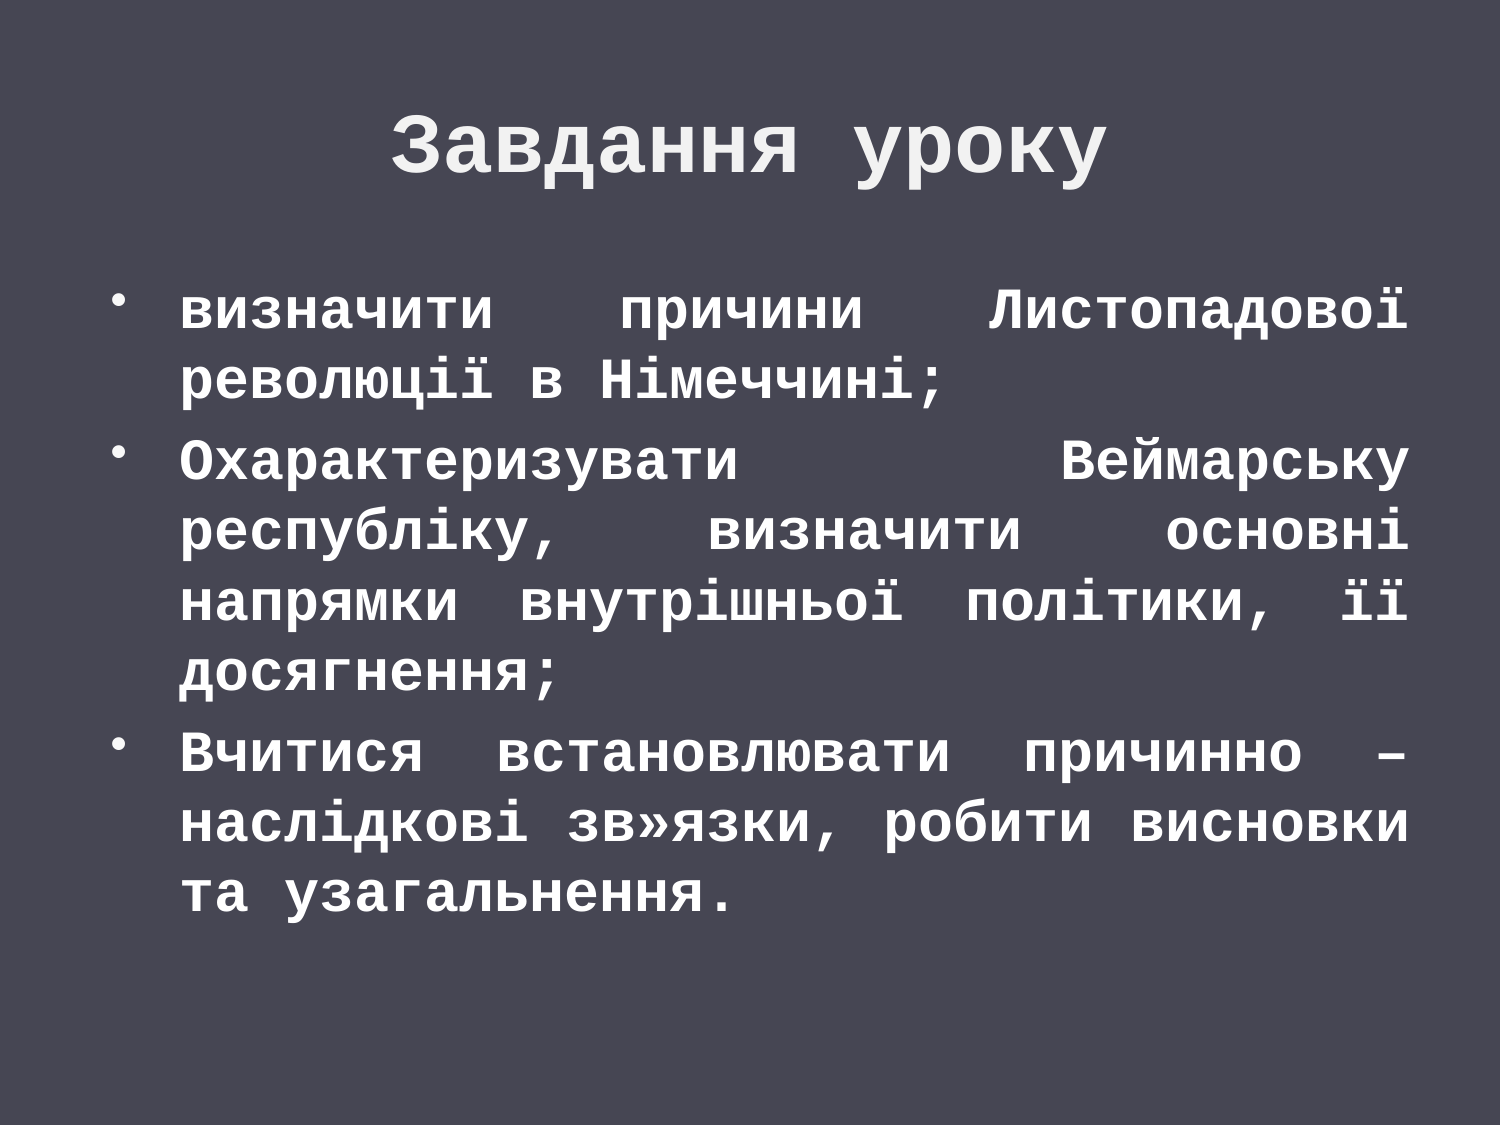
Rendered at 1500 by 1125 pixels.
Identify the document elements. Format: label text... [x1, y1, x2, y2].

list визначити причини Листопадової революції в Німеччині; Охарактеризувати Веймарську республіку, визначити основні напрямки внутрішньої політики, її досягнення; Вчитися встановлювати причинно – наслідкові зв»язки, робити висновки та узагальнення. [74, 262, 1426, 1036]
title Завдання уроку [75, 45, 1425, 233]
